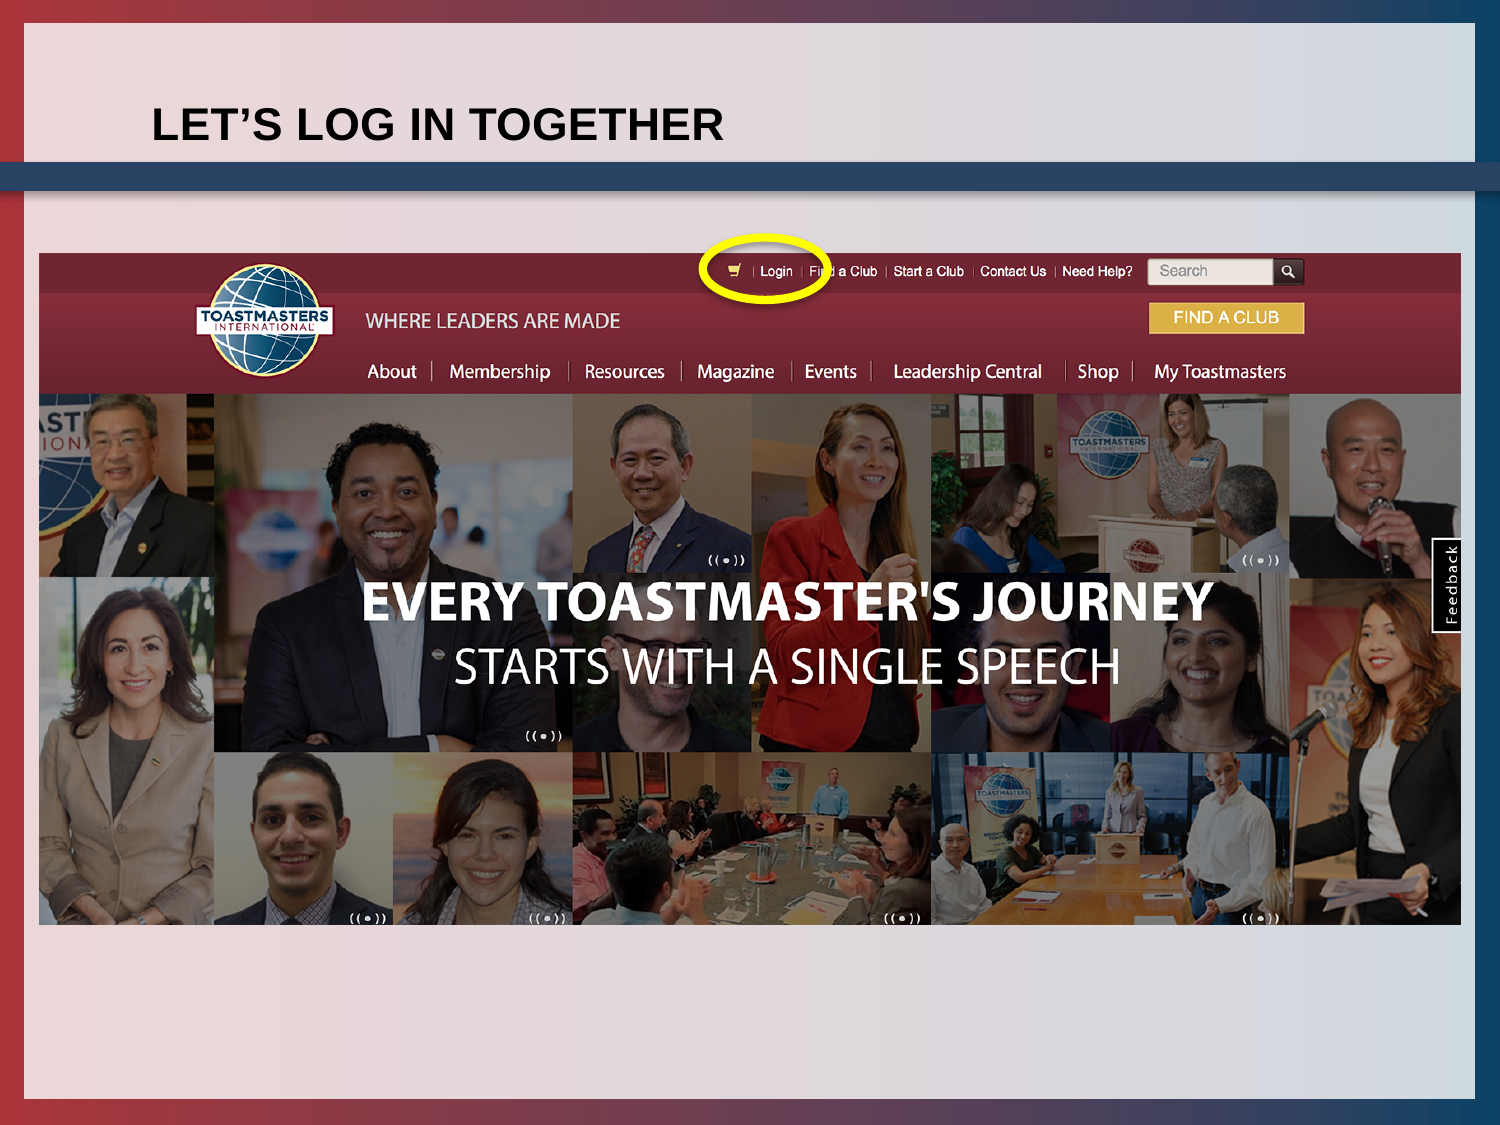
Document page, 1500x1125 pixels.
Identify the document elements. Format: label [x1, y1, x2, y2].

picture [0, 191, 1500, 1125]
picture [0, 0, 1500, 87]
text_box [0, 87, 1500, 191]
text_box [712, 236, 819, 251]
